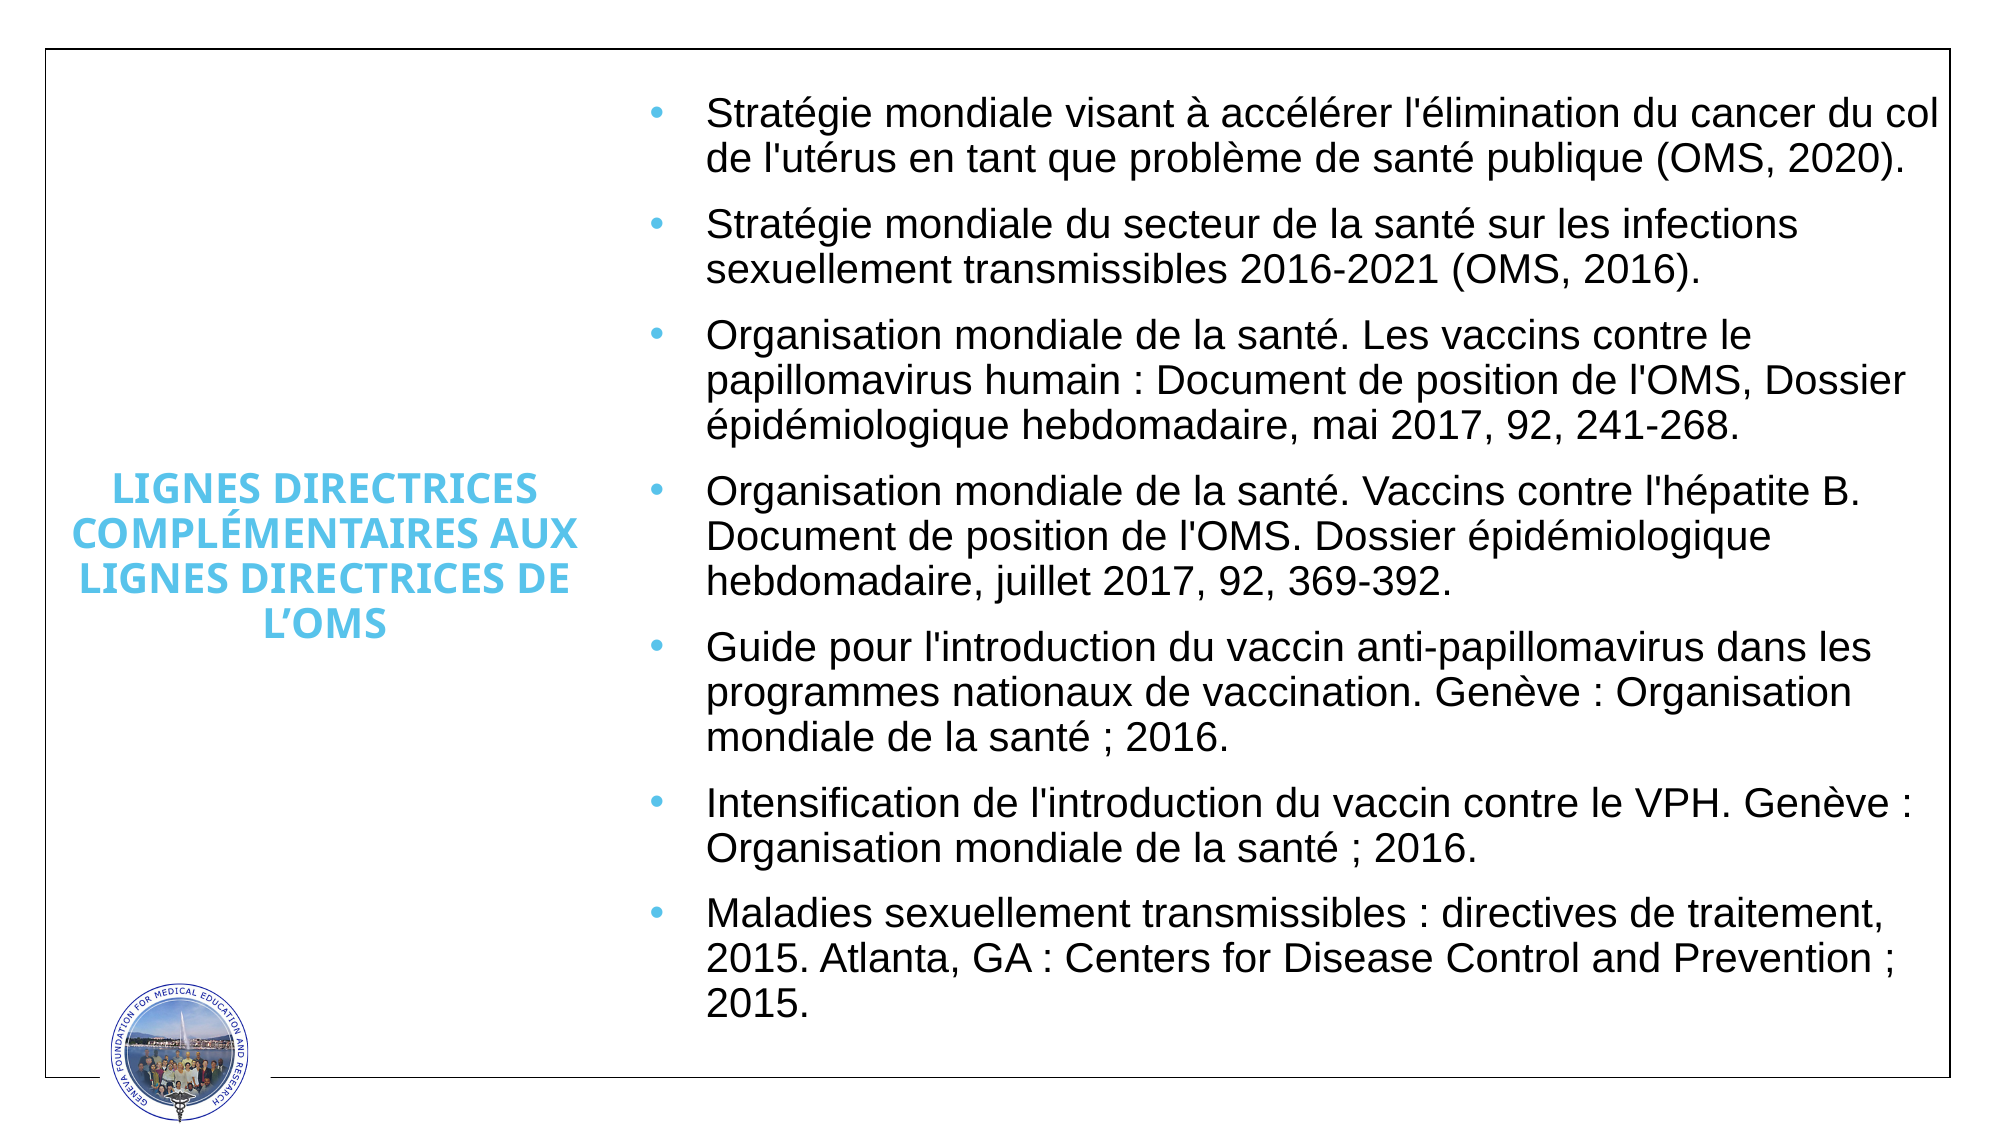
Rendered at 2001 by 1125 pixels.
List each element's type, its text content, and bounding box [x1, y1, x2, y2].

list Stratégie mondiale visant à accélérer l'élimination du cancer du col de l'utérus en tant que problème de santé publique (OMS, 2020). Stratégie mondiale du secteur de la santé sur les infections sexuellement transmissibles 2016-2021 (OMS, 2016). Organisation mondiale de la santé. Les vaccins contre le papillomavirus humain : Document de position de l'OMS, Dossier épidémiologique hebdomadaire, mai 2017, 92, 241-268. Organisation mondiale de la santé. Vaccins contre l'hépatite B. Document de position de l'OMS. Dossier épidémiologique hebdomadaire, juillet 2017, 92, 369-392. Guide pour l'introduction du vaccin anti-papillomavirus dans les programmes nationaux de vaccination. Genève : Organisation mondiale de la santé ; 2016. Intensification de l'introduction du vaccin contre le VPH. Genève : Organisation mondiale de la santé ; 2016. Maladies sexuellement transmissibles : directives de traitement, 2015. Atlanta, GA : Centers for Disease Control and Prevention ; 2015. [634, 84, 1960, 1041]
picture [109, 982, 250, 1125]
title LIGNES DIRECTRICES COMPLÉMENTAIRES AUX LIGNES DIRECTRICES DE L’OMS [34, 460, 616, 665]
